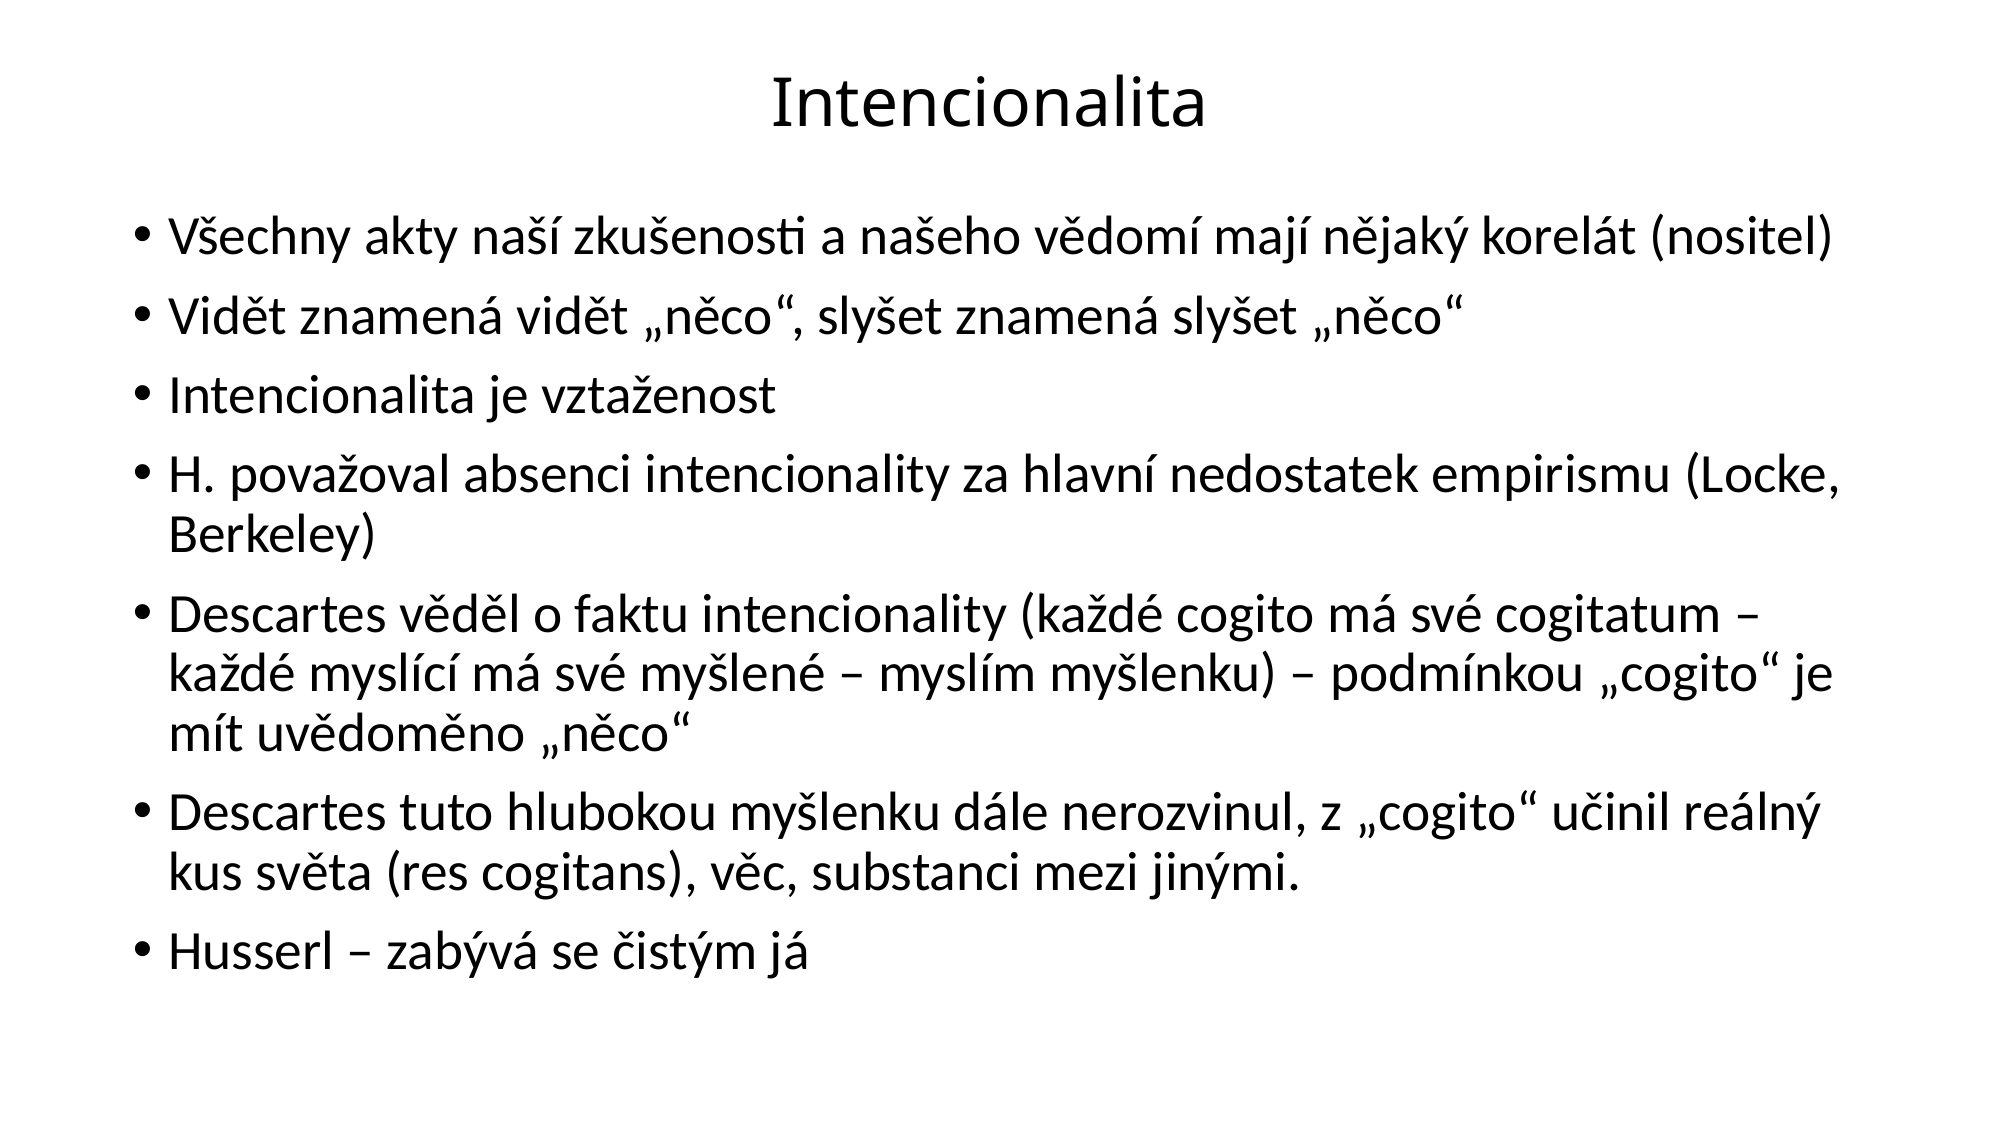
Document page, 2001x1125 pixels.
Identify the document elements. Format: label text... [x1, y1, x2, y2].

list Všechny akty naší zkušenosti a našeho vědomí mají nějaký korelát (nositel) Vidět znamená vidět „něco“, slyšet znamená slyšet „něco“ Intencionalita je vztaženost H. považoval absenci intencionality za hlavní nedostatek empirismu (Locke, Berkeley) Descartes věděl o faktu intencionality (každé cogito má své cogitatum – každé myslící má své myšlené – myslím myšlenku) – podmínkou „cogito“ je mít uvědoměno „něco“ Descartes tuto hlubokou myšlenku dále nerozvinul, z „cogito“ učinil reálný kus světa (res cogitans), věc, substanci mezi jinými. Husserl – zabývá se čistým já [117, 199, 1863, 1014]
title Intencionalita [117, 59, 1863, 149]
